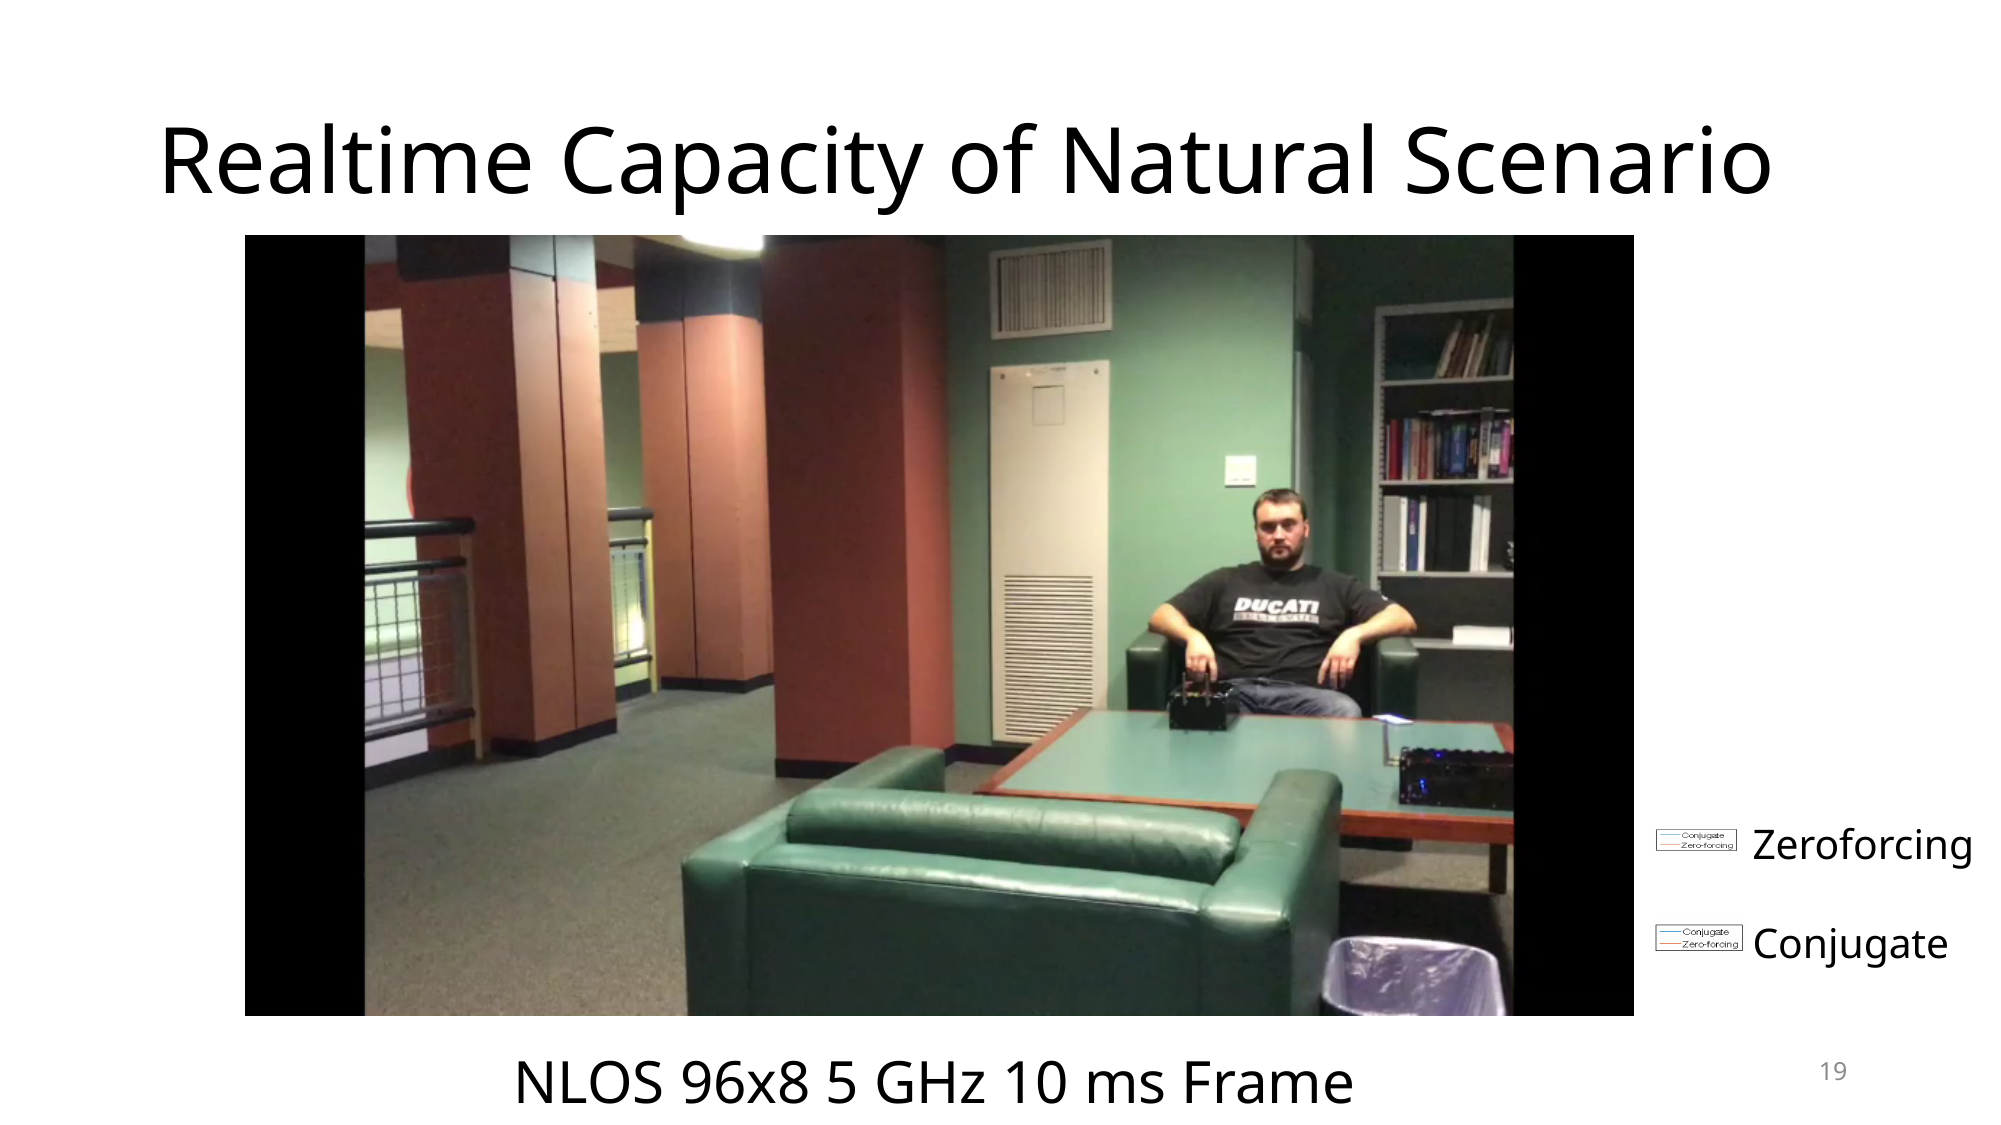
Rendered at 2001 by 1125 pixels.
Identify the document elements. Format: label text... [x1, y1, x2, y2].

text_box Conjugate [1737, 915, 2000, 976]
title Realtime Capacity of Natural Scenario [142, 54, 1868, 273]
text_box Zeroforcing [1737, 816, 2000, 877]
picture [1652, 918, 1748, 956]
picture [1653, 824, 1742, 855]
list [244, 234, 1635, 1017]
text_box NLOS 96x8 5 GHz 10 ms Frame [450, 1045, 1419, 1125]
slide_number 19 [1412, 1042, 1863, 1103]
